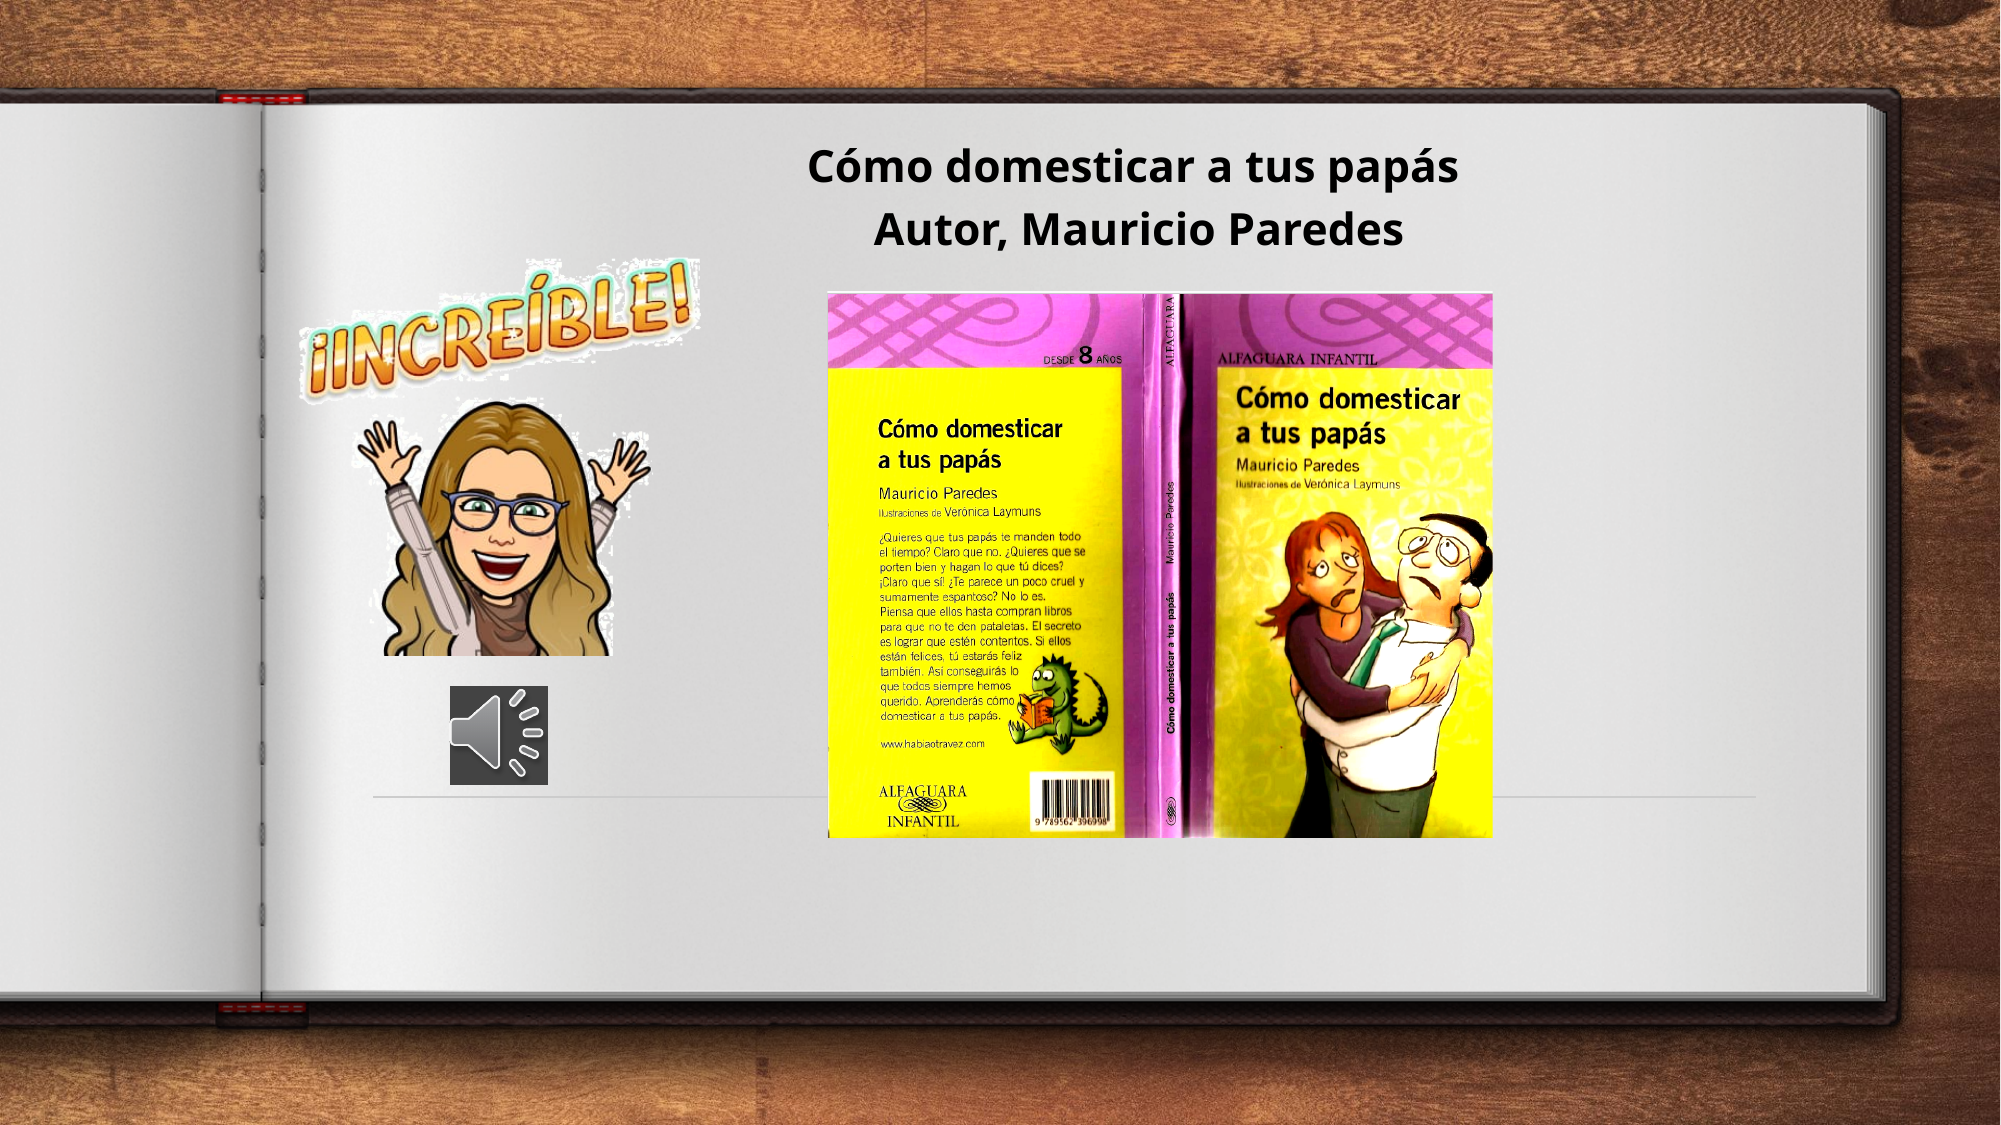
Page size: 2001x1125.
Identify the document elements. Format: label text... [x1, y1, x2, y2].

list Cómo domesticar a tus papás Autor, Mauricio Paredes [396, 122, 1833, 292]
picture [0, 0, 2001, 1125]
